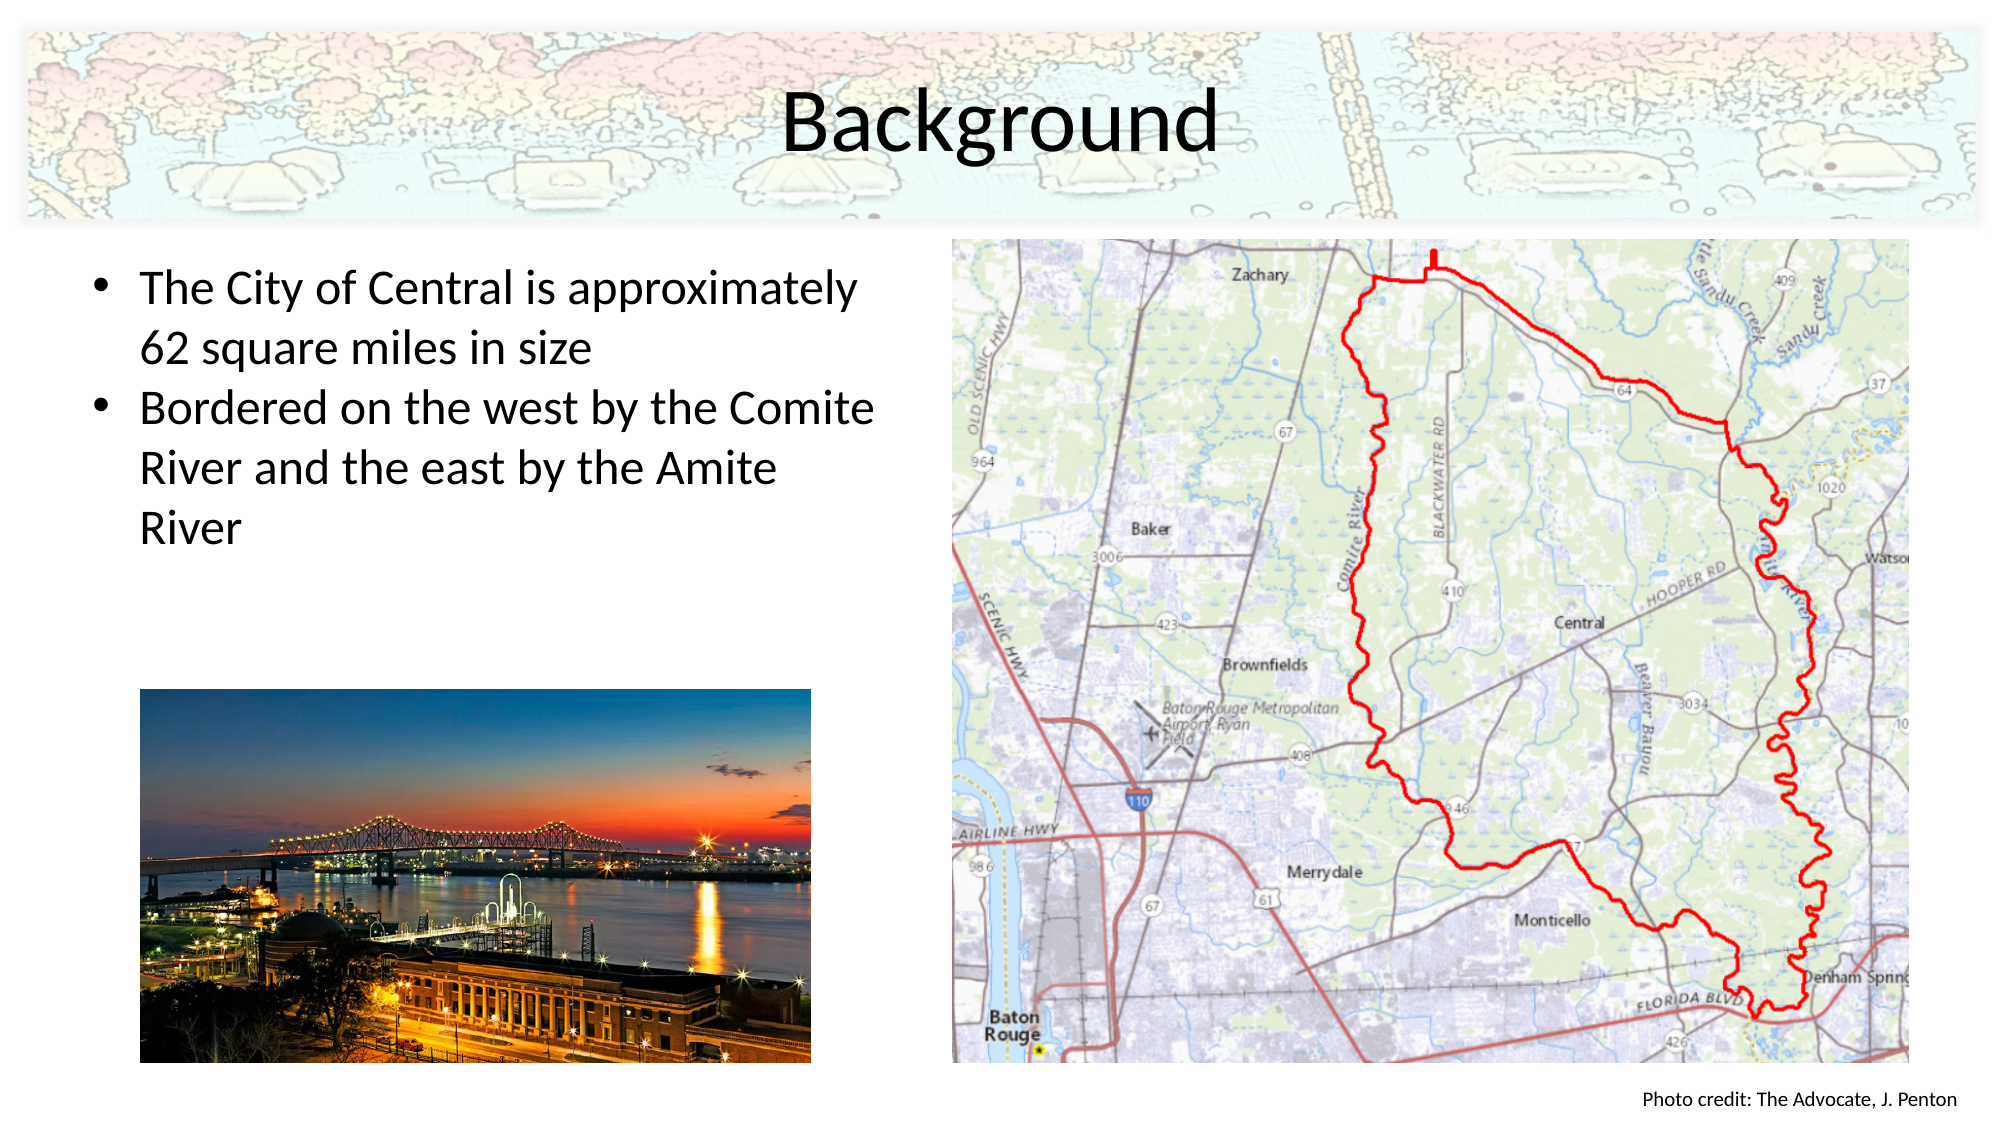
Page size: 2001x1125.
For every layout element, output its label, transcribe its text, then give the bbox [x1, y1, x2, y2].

picture [140, 689, 811, 1063]
picture [607, 689, 649, 696]
text_box The City of Central is approximately 62 square miles in size Bordered on the west by the Comite River and the east by the Amite River [77, 247, 900, 562]
picture [952, 239, 1909, 1063]
text_box Photo credit: The Advocate, J. Penton [1458, 1077, 1973, 1118]
text_box Background [765, 52, 1238, 313]
picture [570, 696, 579, 701]
text_box [14, 20, 1989, 240]
